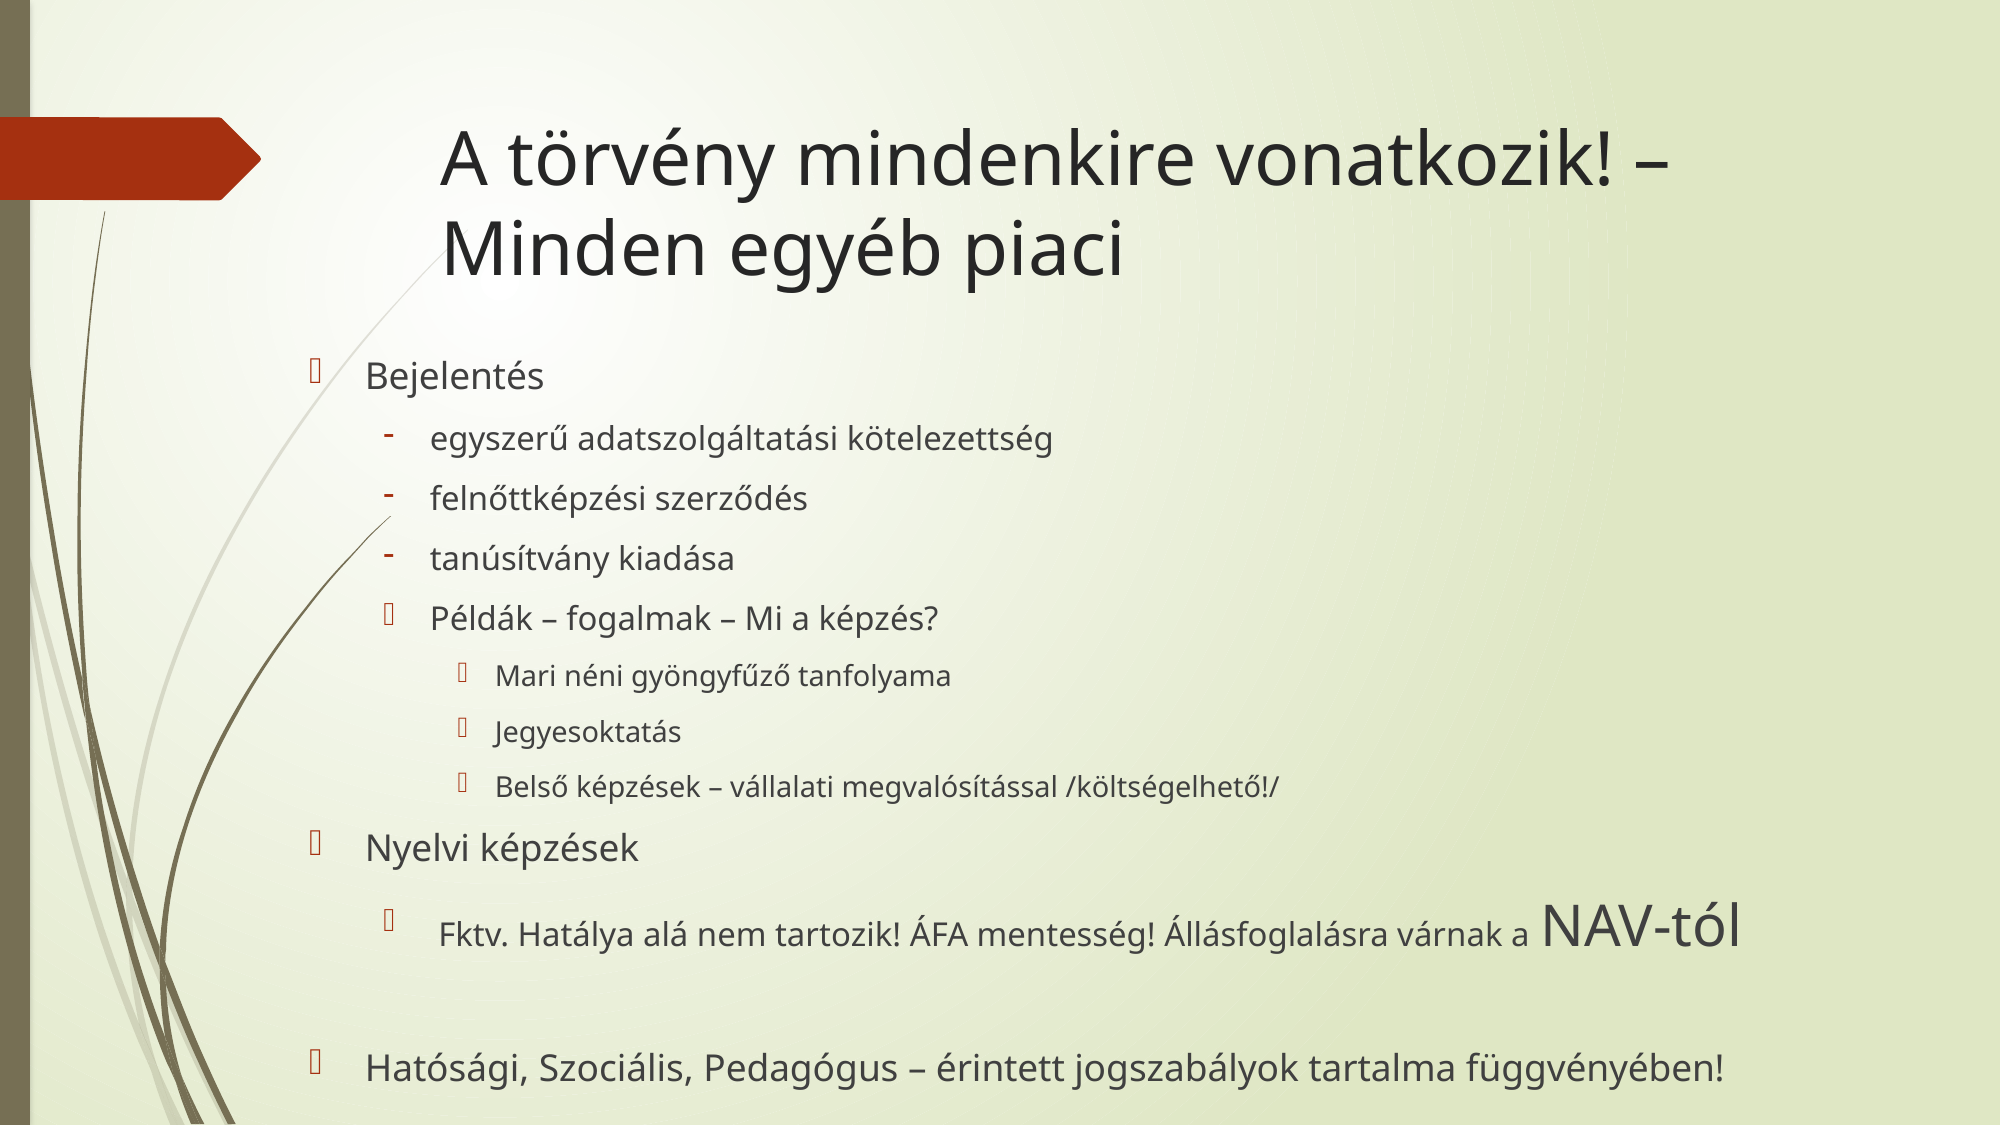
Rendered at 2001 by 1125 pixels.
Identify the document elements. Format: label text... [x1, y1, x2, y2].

list Bejelentés egyszerű adatszolgáltatási kötelezettség felnőttképzési szerződés tanúsítvány kiadása Példák – fogalmak – Mi a képzés? Mari néni gyöngyfűző tanfolyama Jegyesoktatás Belső képzések – vállalati megvalósítással /költségelhető!/ Nyelvi képzések Fktv. Hatálya alá nem tartozik! ÁFA mentesség! Állásfoglalásra várnak a NAV-tól Hatósági, Szociális, Pedagógus – érintett jogszabályok tartalma függvényében! [294, 345, 1865, 1099]
title A törvény mindenkire vonatkozik! – Minden egyéb piaci [425, 102, 1888, 313]
